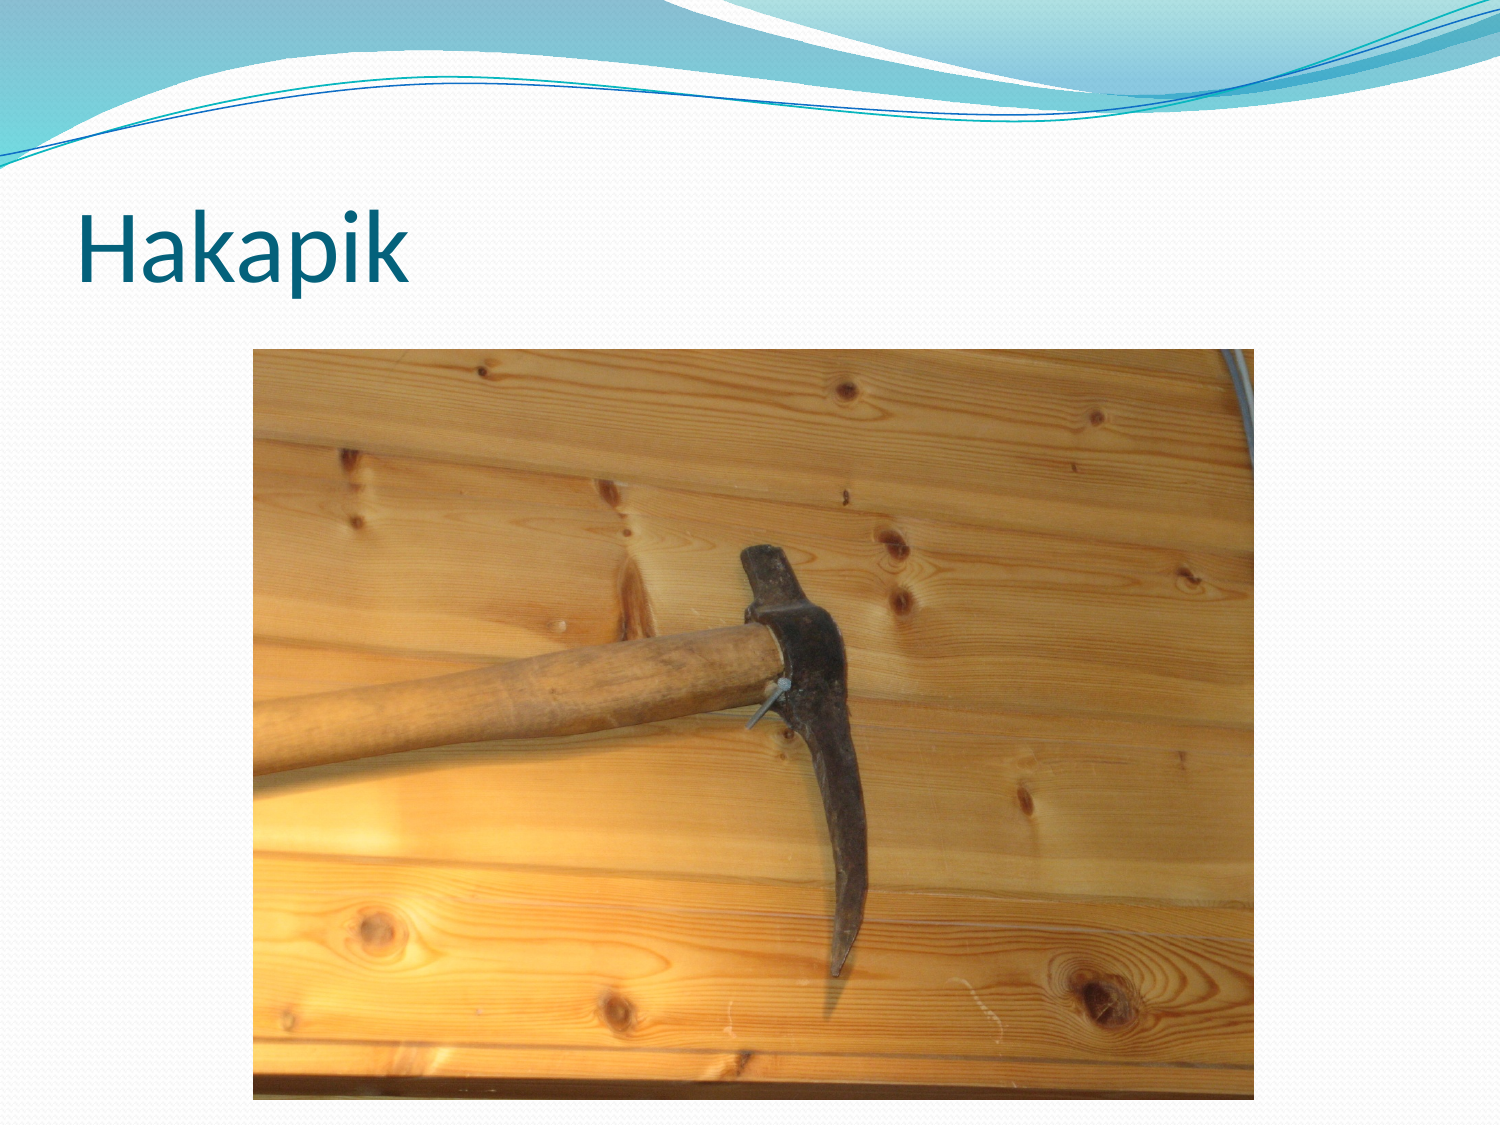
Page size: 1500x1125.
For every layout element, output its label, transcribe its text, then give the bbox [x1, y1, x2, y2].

title Hakapik [75, 115, 1425, 303]
picture [253, 349, 1255, 1101]
